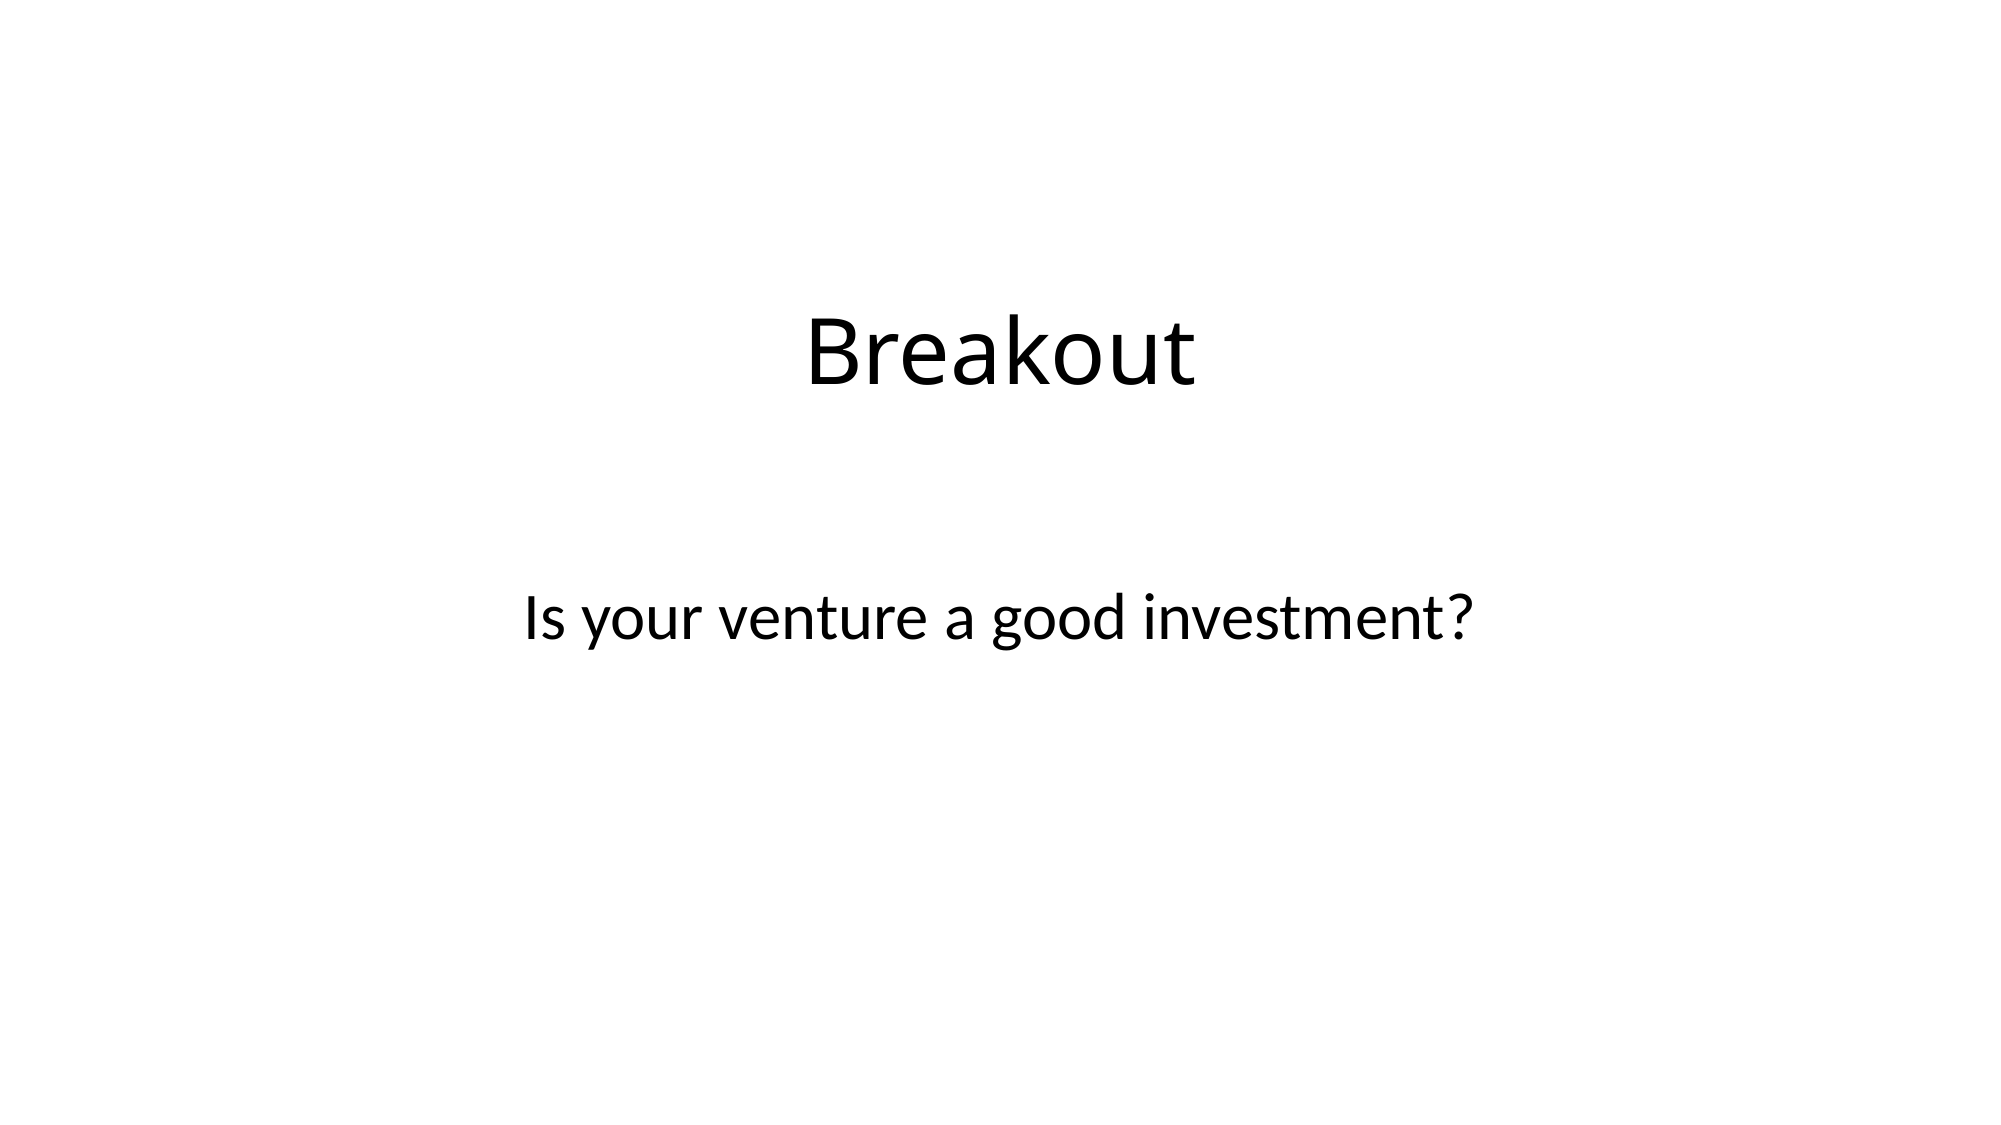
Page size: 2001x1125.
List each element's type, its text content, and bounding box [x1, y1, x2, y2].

text_box Is your venture a good investment? [380, 565, 1620, 660]
title Breakout [137, 246, 1863, 464]
